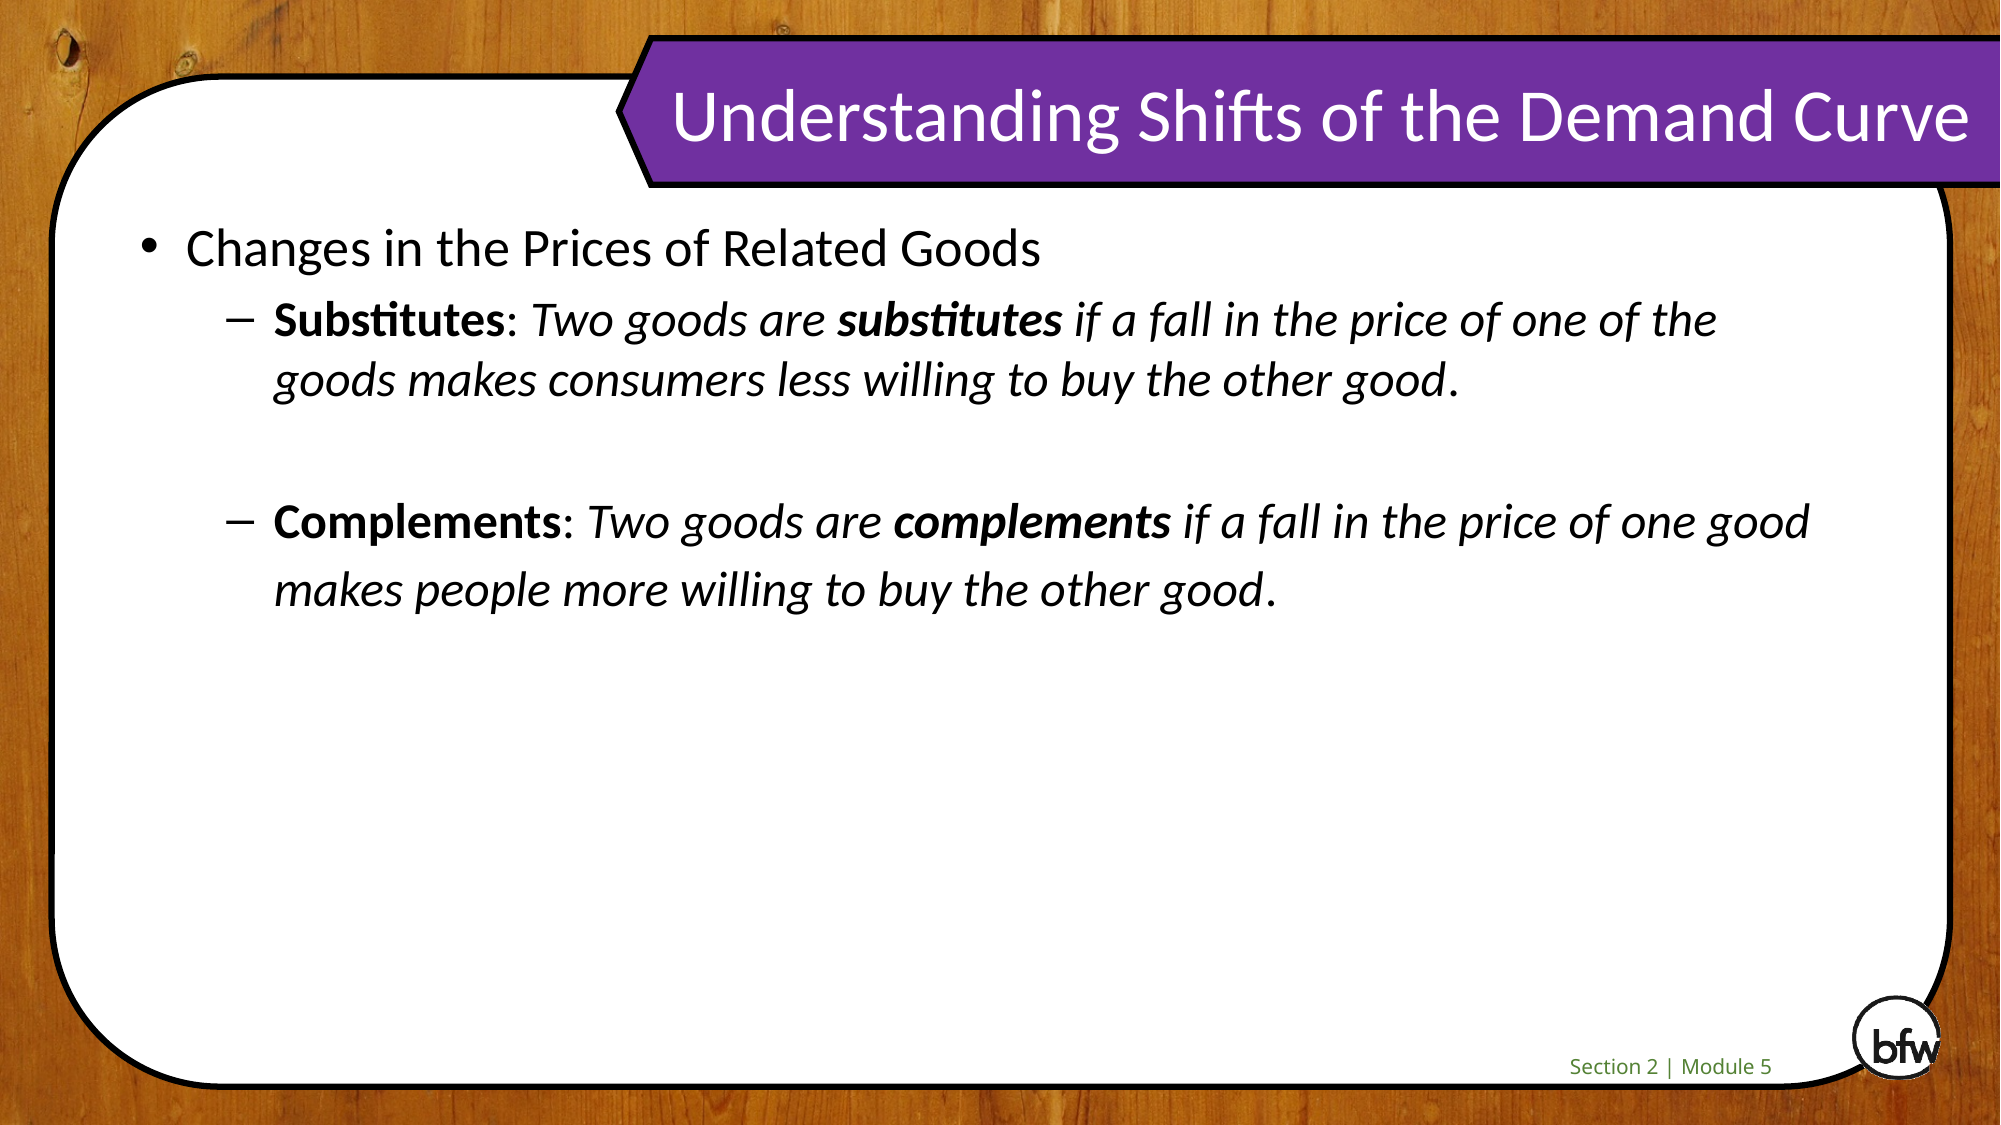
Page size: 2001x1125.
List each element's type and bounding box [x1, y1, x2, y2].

list [0, 0, 2000, 1125]
picture [1850, 992, 1943, 1082]
